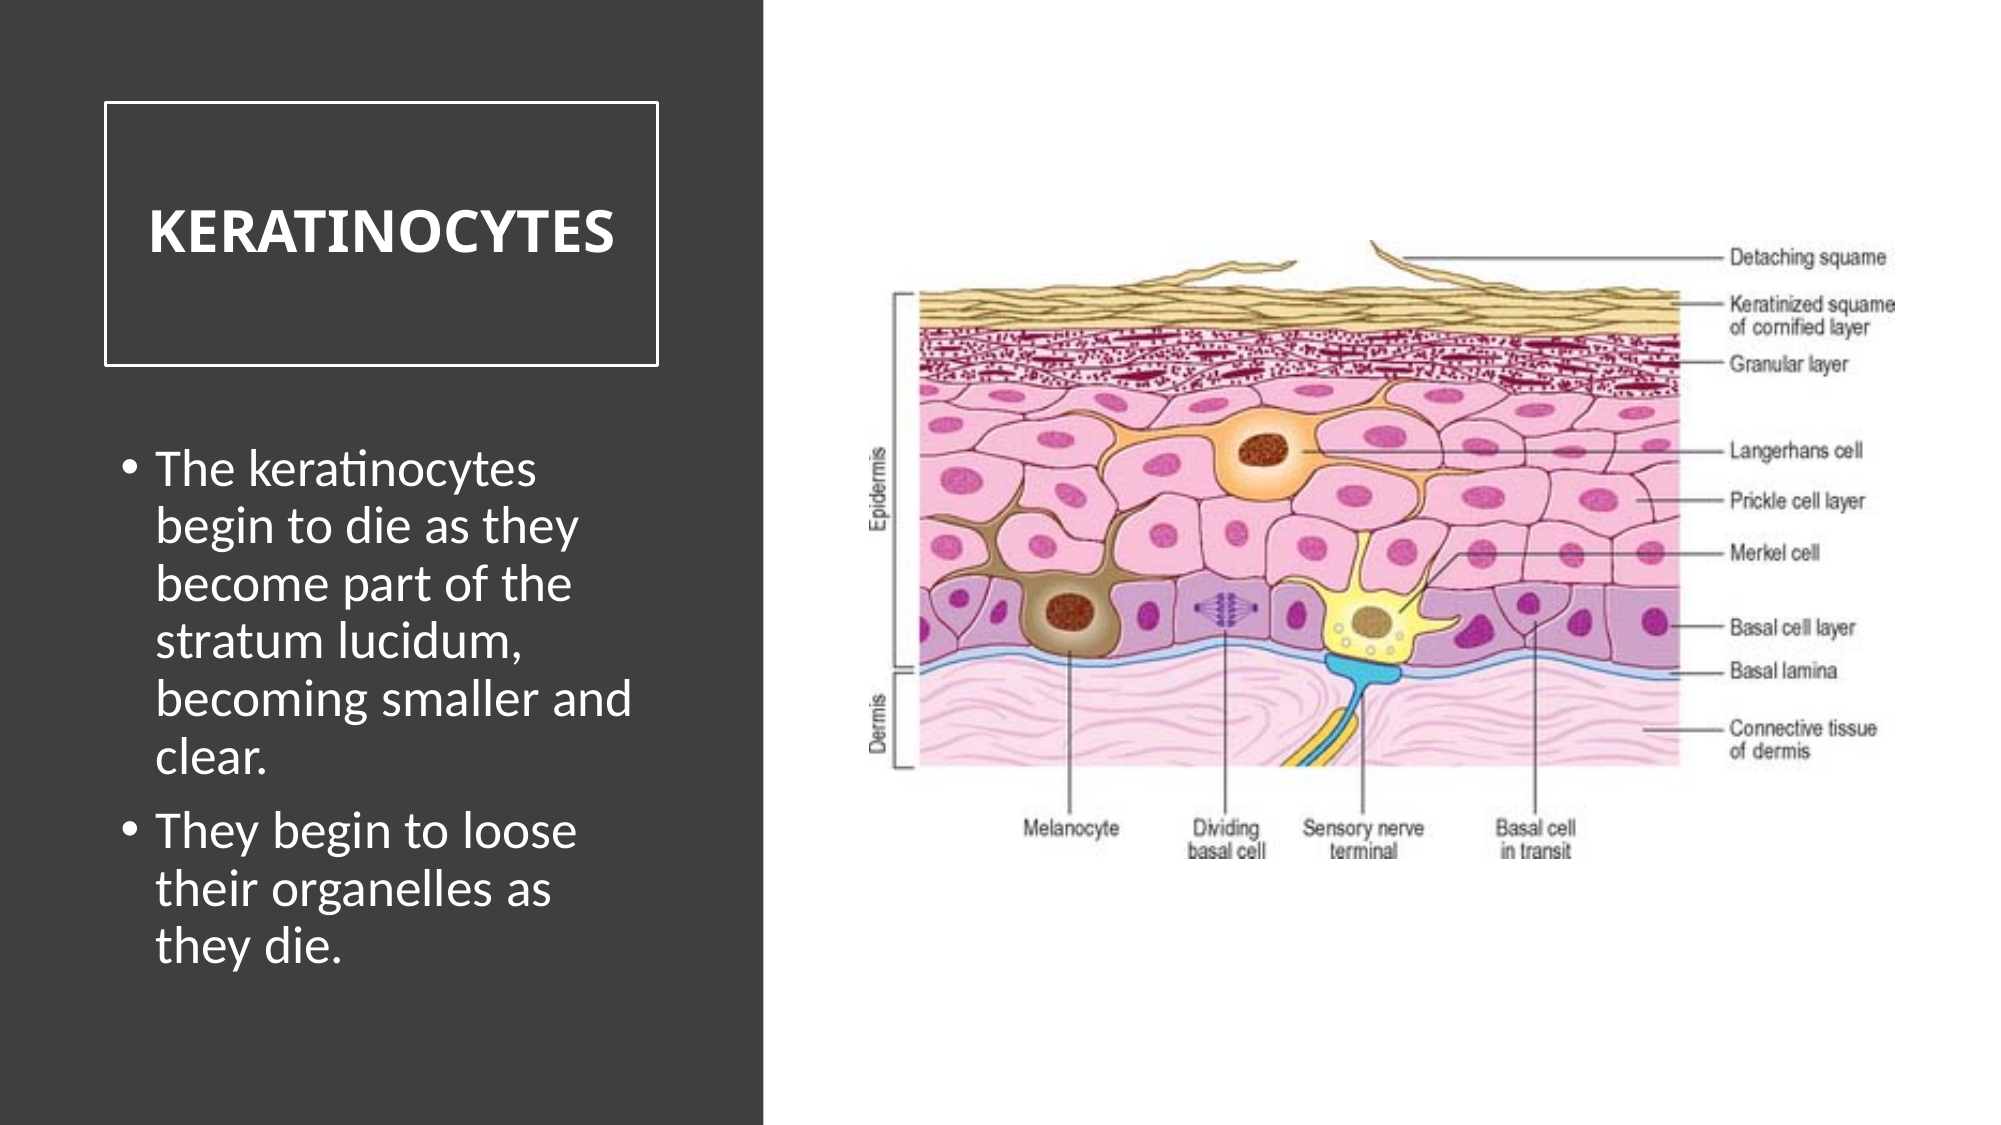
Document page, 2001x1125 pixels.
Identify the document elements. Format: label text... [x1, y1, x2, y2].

picture [869, 240, 1895, 859]
title KERATINOCYTES [105, 102, 658, 366]
list The keratinocytes begin to die as they become part of the stratum lucidum, becoming smaller and clear. They begin to loose their organelles as they die. [105, 432, 658, 994]
text_box [0, 0, 764, 1125]
